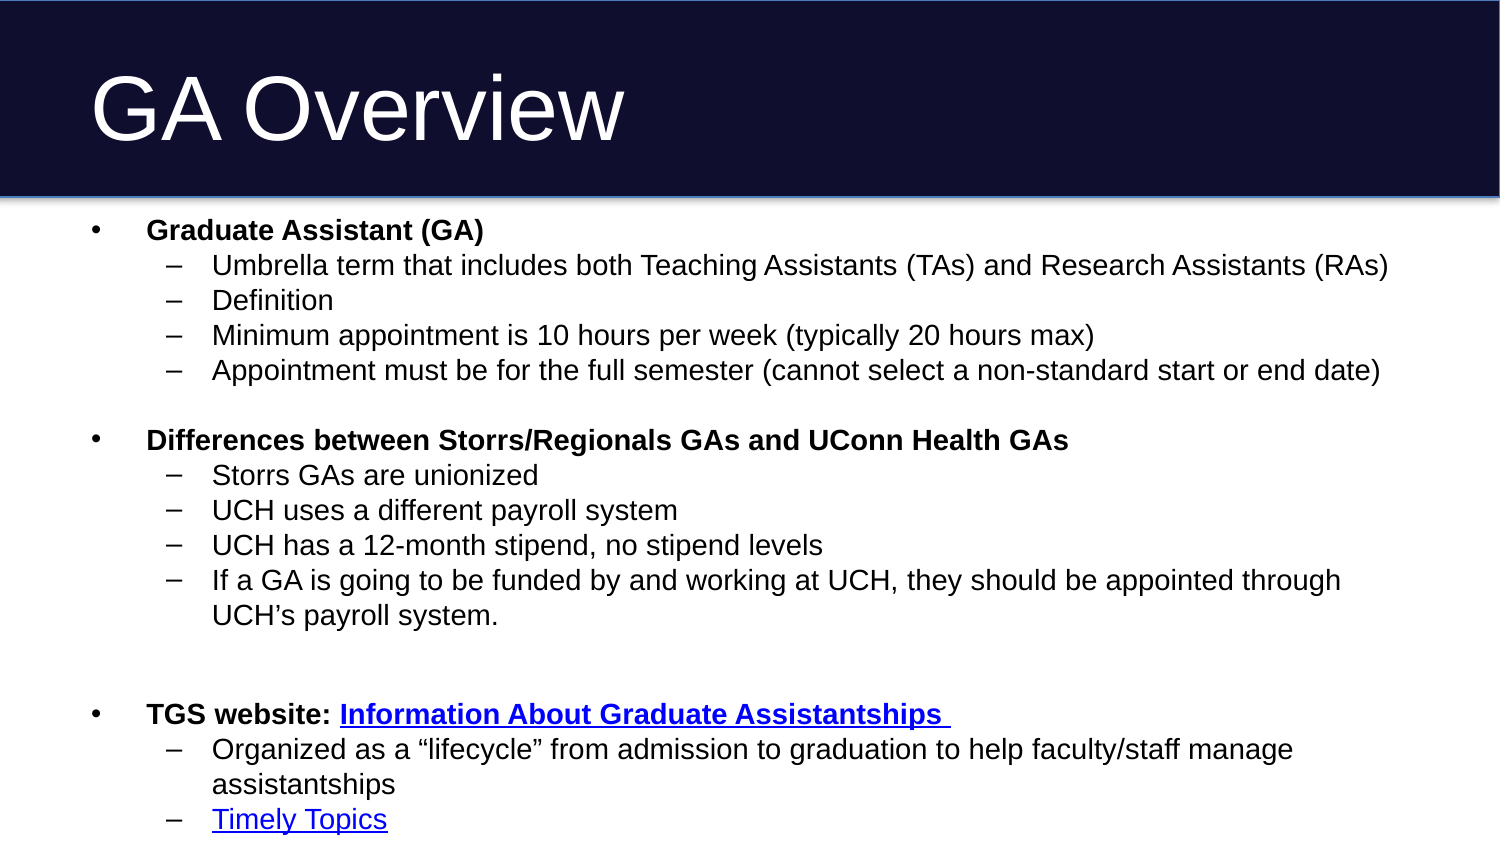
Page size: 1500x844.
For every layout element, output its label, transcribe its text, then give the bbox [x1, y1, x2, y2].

title GA Overview [75, 33, 1425, 175]
list Graduate Assistant (GA) Umbrella term that includes both Teaching Assistants (TAs) and Research Assistants (RAs) Definition Minimum appointment is 10 hours per week (typically 20 hours max) Appointment must be for the full semester (cannot select a non-standard start or end date) Differences between Storrs/Regionals GAs and UConn Health GAs Storrs GAs are unionized UCH uses a different payroll system UCH has a 12-month stipend, no stipend levels If a GA is going to be funded by and working at UCH, they should be appointed through UCH’s payroll system. TGS website: Information About Graduate Assistantships Organized as a “lifecycle” from admission to graduation to help faculty/staff manage assistantships Timely Topics [75, 204, 1425, 761]
